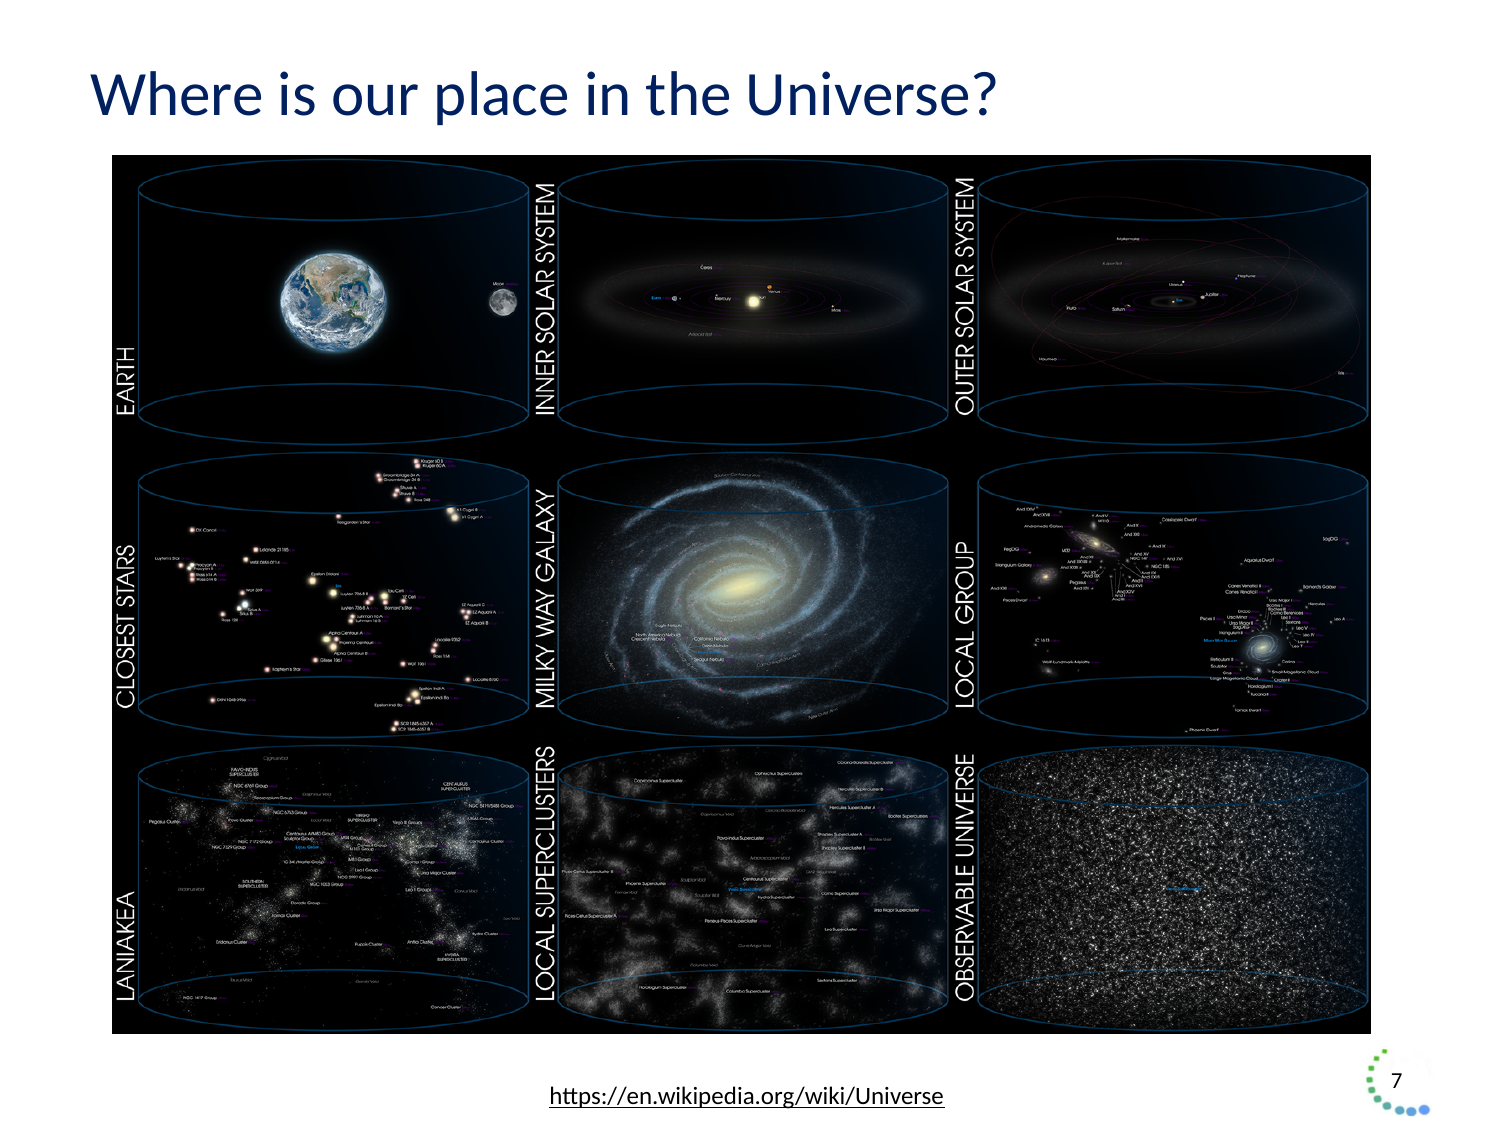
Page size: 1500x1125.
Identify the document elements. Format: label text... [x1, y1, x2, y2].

picture [111, 154, 1371, 1034]
title Where is our place in the Universe? [75, 45, 1425, 138]
picture [1363, 1047, 1435, 1117]
text_box https://en.wikipedia.org/wiki/Universe [534, 1072, 966, 1118]
